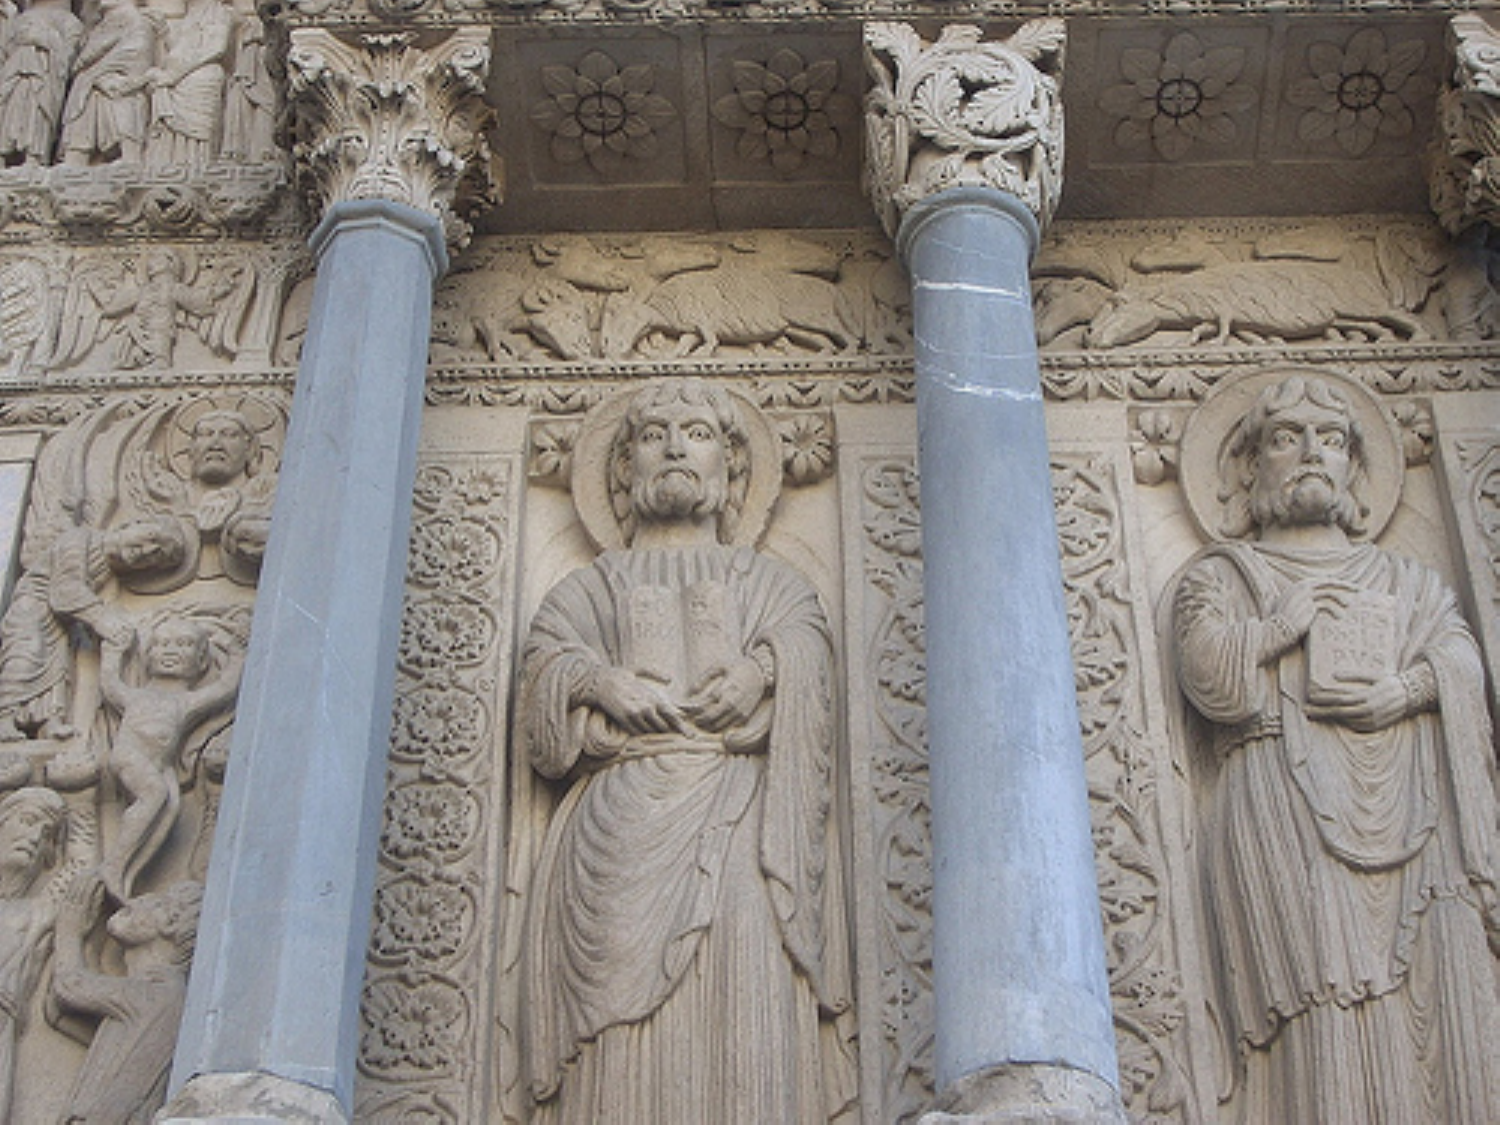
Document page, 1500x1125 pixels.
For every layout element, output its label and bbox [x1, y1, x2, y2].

list [0, 0, 1500, 1125]
